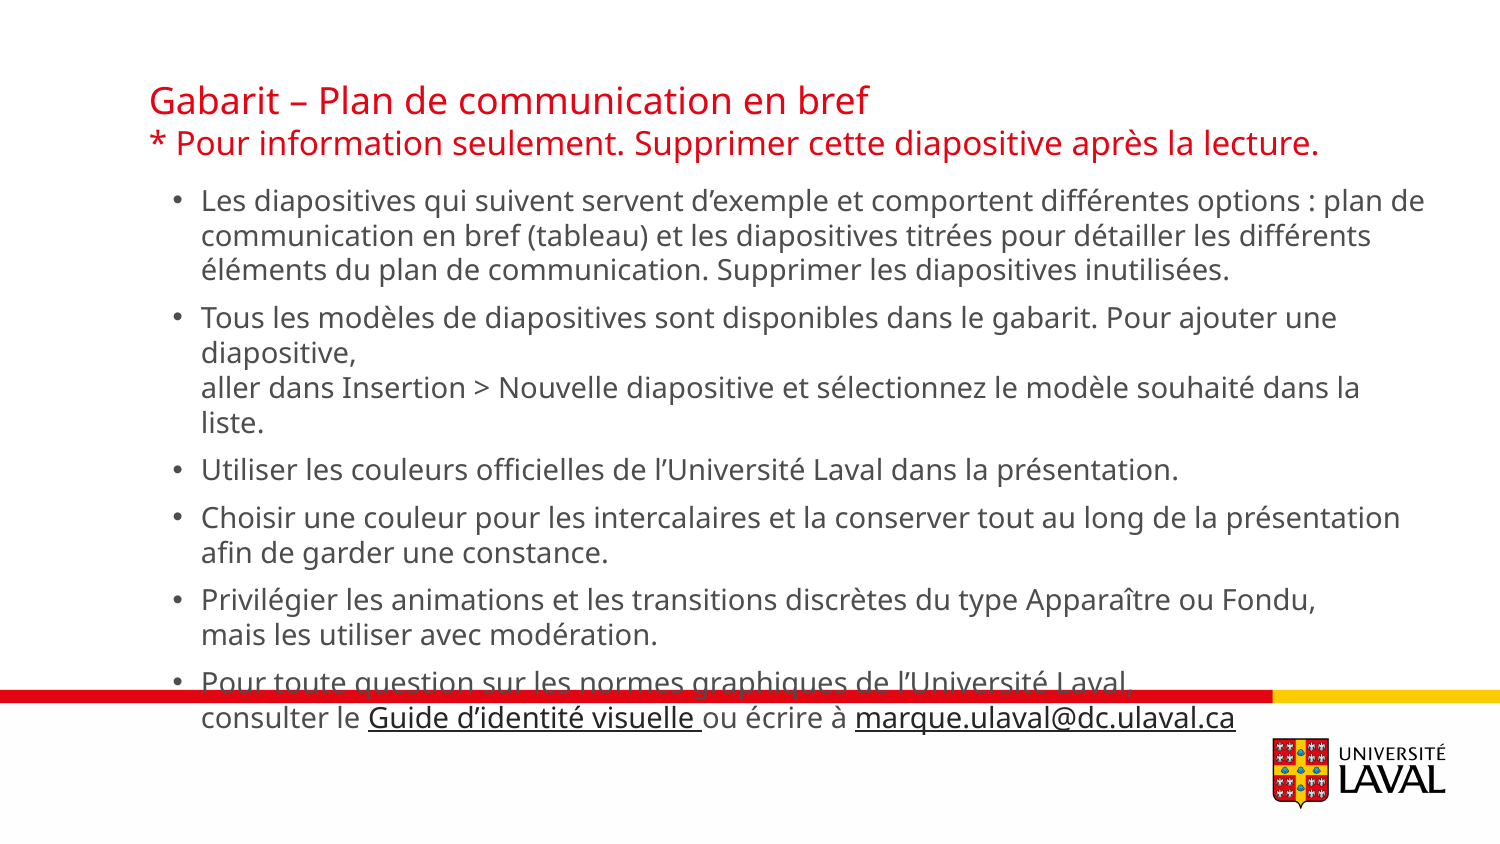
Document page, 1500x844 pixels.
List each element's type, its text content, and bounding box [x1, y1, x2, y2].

picture [0, 688, 1500, 844]
text_box Gabarit – Plan de communication en bref * Pour information seulement. Supprimer cette diapositive après la lecture. [134, 70, 1424, 170]
text_box Les diapositives qui suivent servent d’exemple et comportent différentes options : plan de communication en bref (tableau) et les diapositives titrées pour détailler les différents éléments du plan de communication. Supprimer les diapositives inutilisées. Tous les modèles de diapositives sont disponibles dans le gabarit. Pour ajouter une diapositive, aller dans Insertion > Nouvelle diapositive et sélectionnez le modèle souhaité dans la liste. Utiliser les couleurs officielles de l’Université Laval dans la présentation. Choisir une couleur pour les intercalaires et la conserver tout au long de la présentation afin de garder une constance. Privilégier les animations et les transitions discrètes du type Apparaître ou Fondu, mais les utiliser avec modération. Pour toute question sur les normes graphiques de l’Université Laval, consulter le Guide d’identité visuelle ou écrire à marque.ulaval@dc.ulaval.ca [157, 174, 1448, 746]
